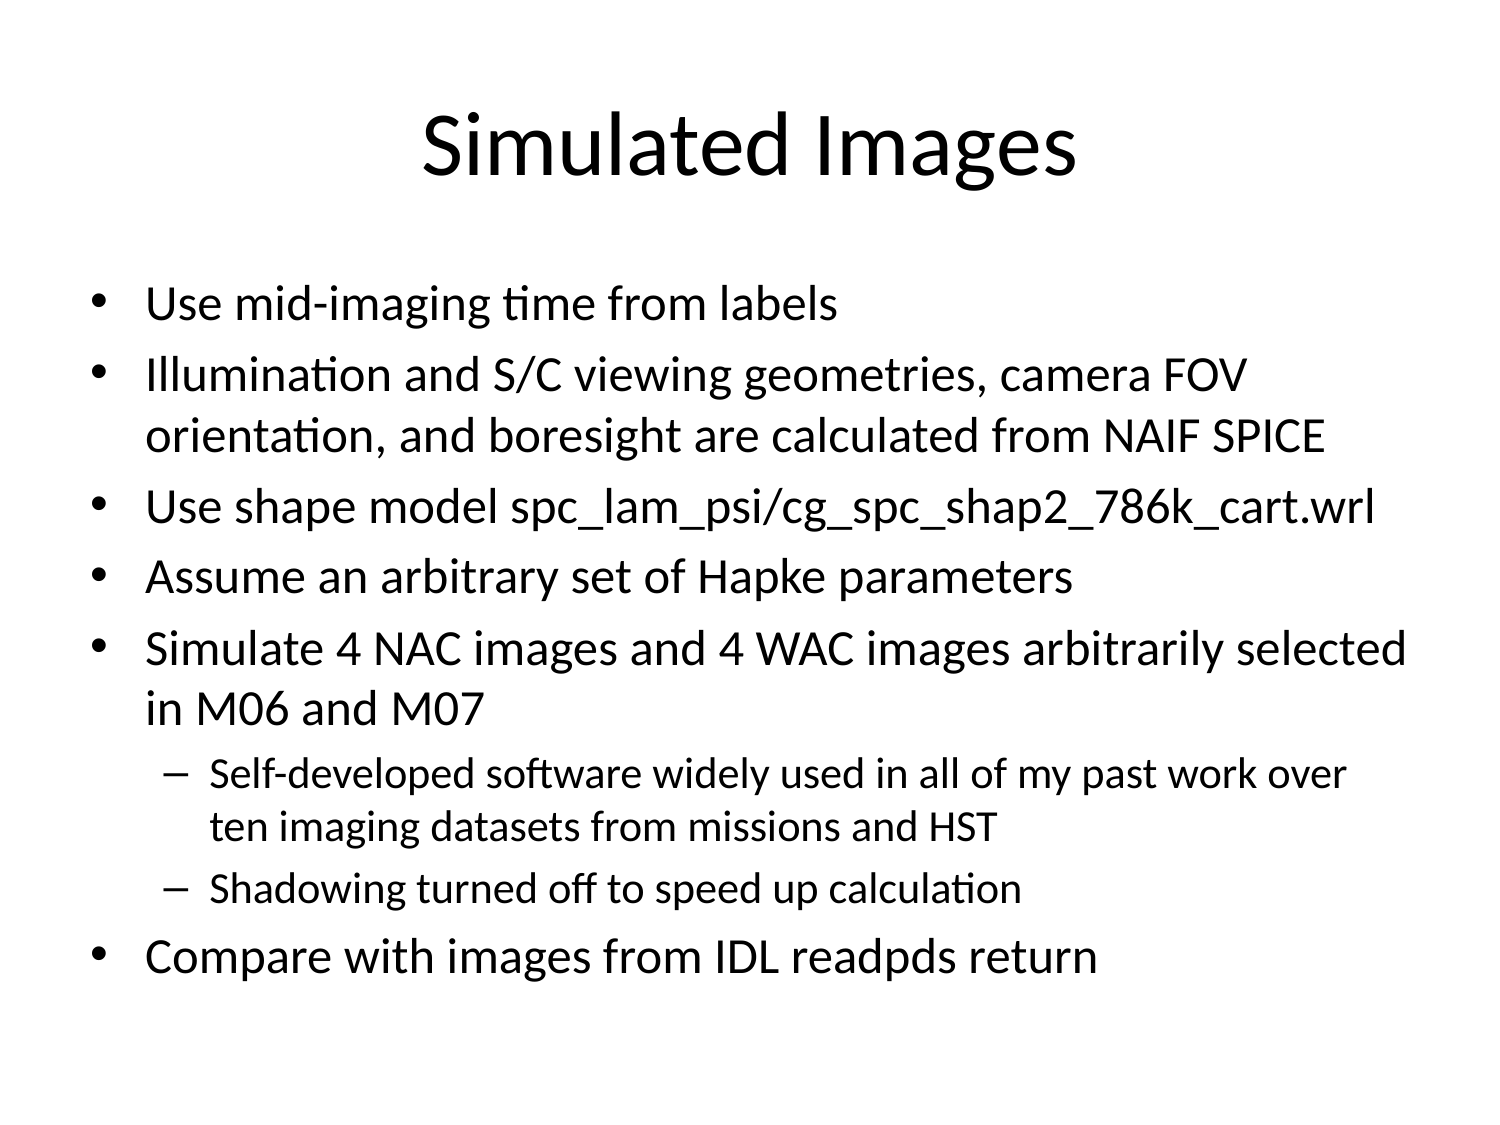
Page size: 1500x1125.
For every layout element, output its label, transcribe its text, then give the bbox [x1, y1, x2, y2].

title Simulated Images [75, 45, 1425, 233]
list Use mid-imaging time from labels Illumination and S/C viewing geometries, camera FOV orientation, and boresight are calculated from NAIF SPICE Use shape model spc_lam_psi/cg_spc_shap2_786k_cart.wrl Assume an arbitrary set of Hapke parameters Simulate 4 NAC images and 4 WAC images arbitrarily selected in M06 and M07 Self-developed software widely used in all of my past work over ten imaging datasets from missions and HST Shadowing turned off to speed up calculation Compare with images from IDL readpds return [75, 262, 1425, 1005]
